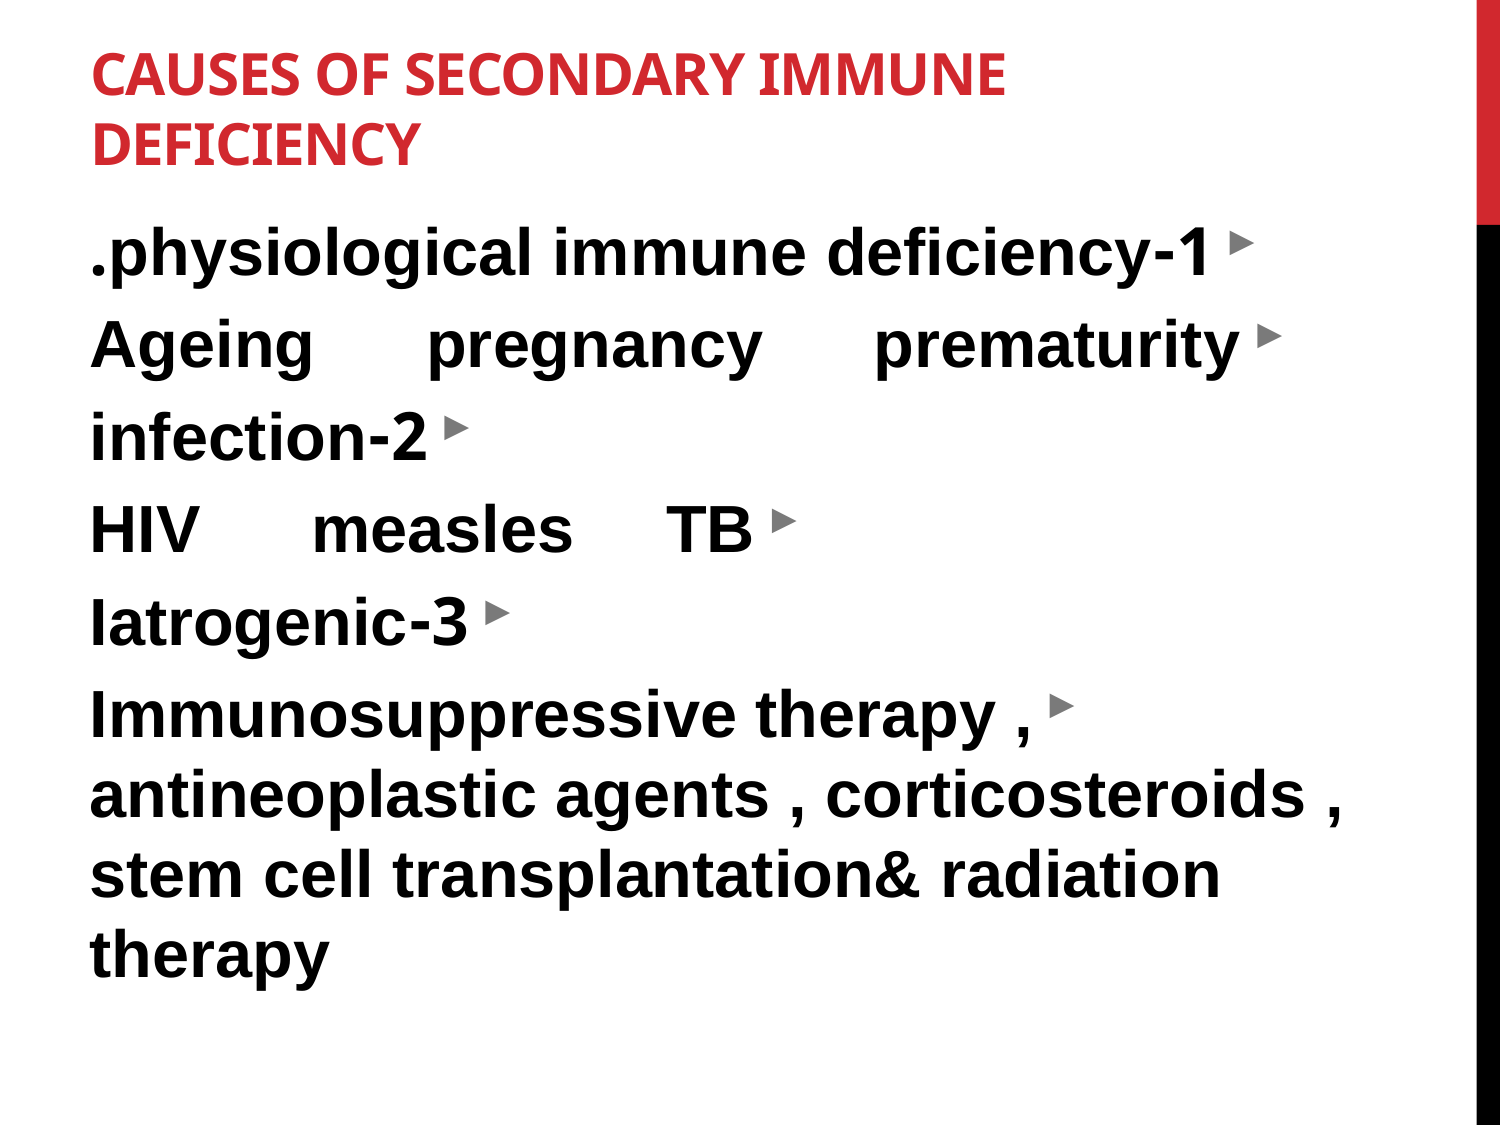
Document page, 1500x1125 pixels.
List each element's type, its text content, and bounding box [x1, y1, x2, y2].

title Causes of secondary immune deficiency [75, 0, 1025, 186]
text_box 1-physiological immune deficiency. Ageing pregnancy prematurity 2-infection HIV measles TB 3-Iatrogenic Immunosuppressive therapy , antineoplastic agents , corticosteroids , stem cell transplantation& radiation therapy [74, 201, 1425, 1012]
